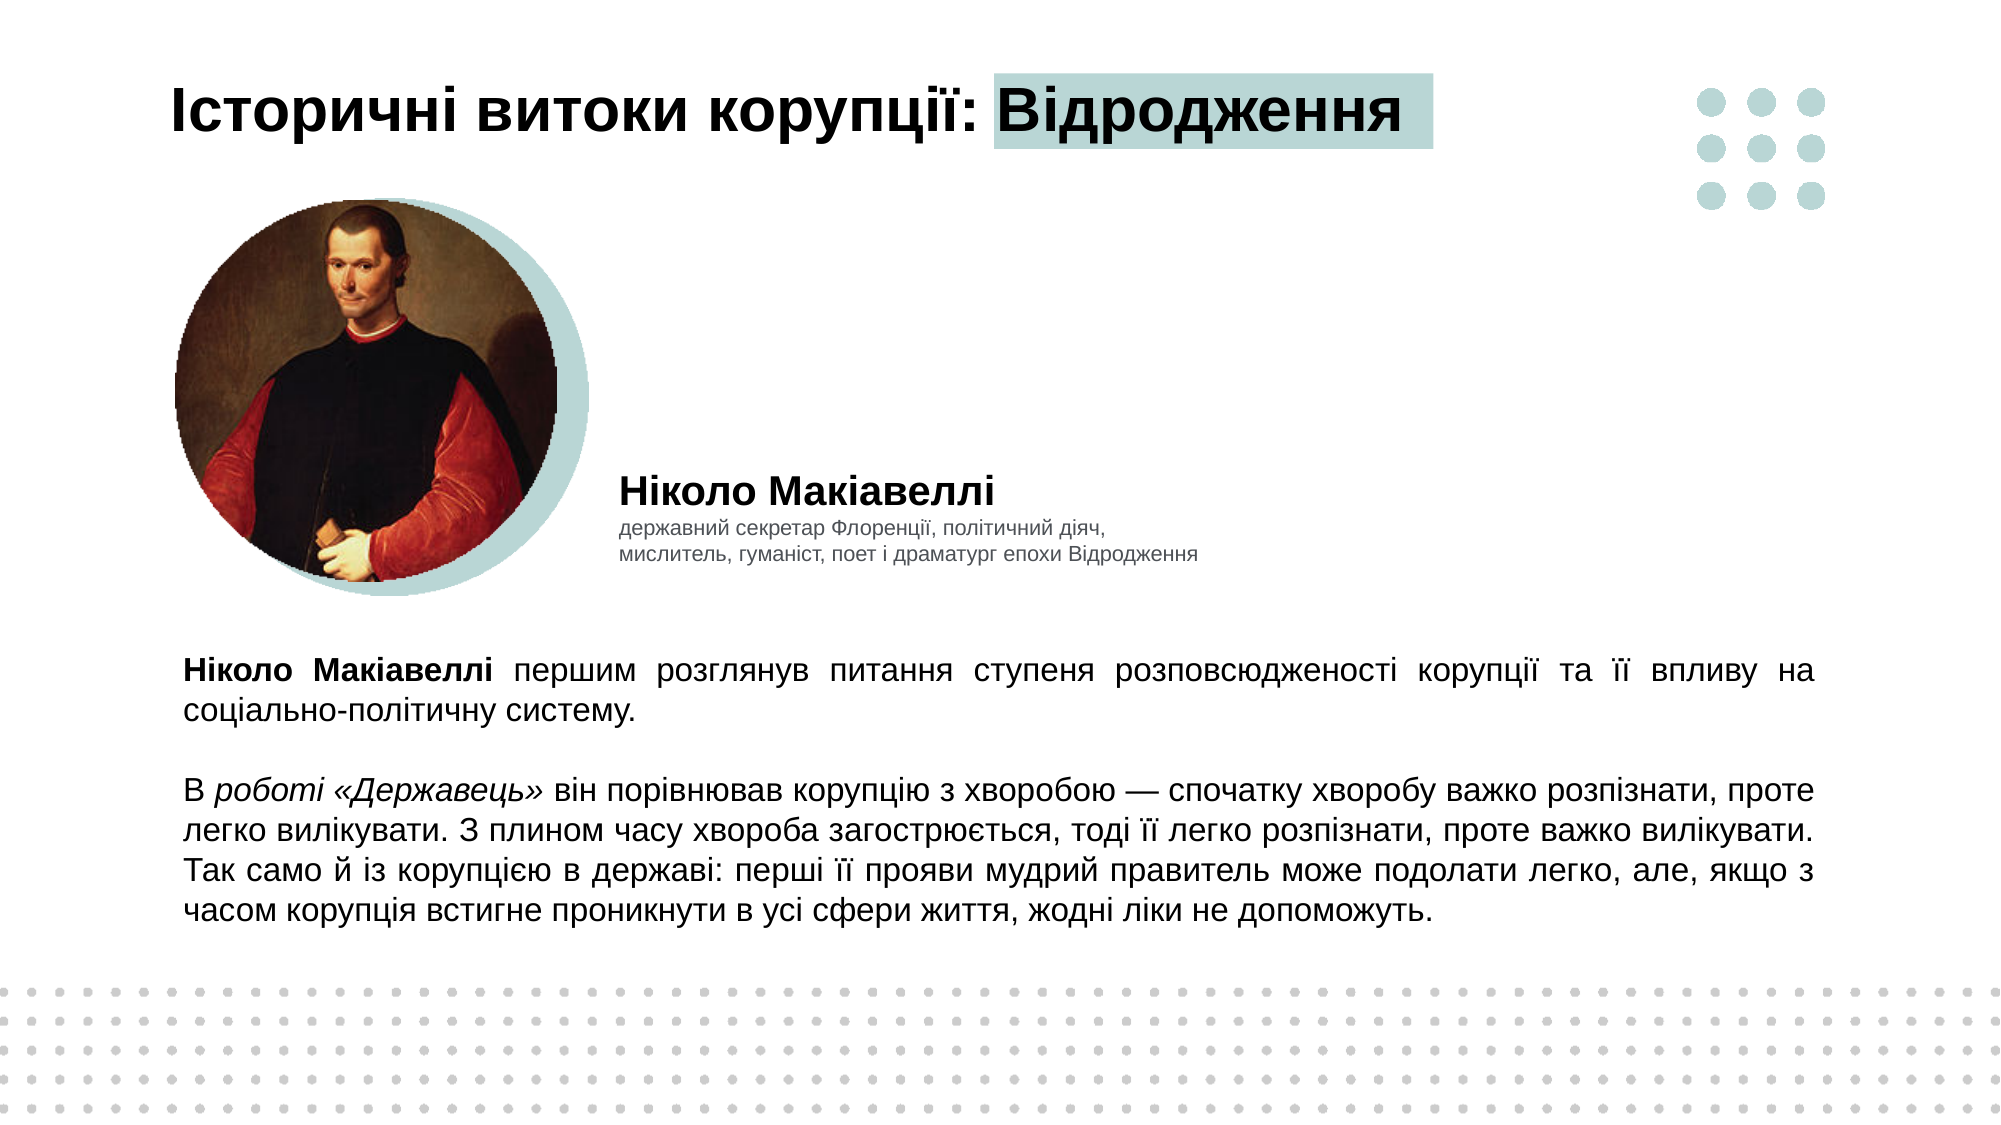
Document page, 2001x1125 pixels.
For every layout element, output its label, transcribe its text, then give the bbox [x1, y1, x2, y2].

text_box Ніколо Макіавеллі державний секретар Флоренції, політичний діяч, мислитель, гуманіст, поет і драматург епохи Відродження [603, 448, 1248, 582]
text_box Ніколо Макіавеллі першим розглянув питання ступеня розповсюдженості корупції та її впливу на соціально-політичну систему. В роботі «Державець» він порівнював корупцію з хворобою — спочатку хворобу важко розпізнати, проте легко вилікувати. З плином часу хвороба загострюється, тоді її легко розпізнати, проте важко вилікувати. Так само й із корупцією в державі: перші її прояви мудрий правитель може подолати легко, але, якщо з часом корупція встигне проникнути в усі сфери життя, жодні ліки не допоможуть. [168, 633, 1832, 983]
title Історичні витоки корупції: Відродження [155, 2, 1881, 220]
picture [175, 198, 589, 596]
picture [1697, 88, 1825, 210]
picture [0, 971, 2000, 1123]
